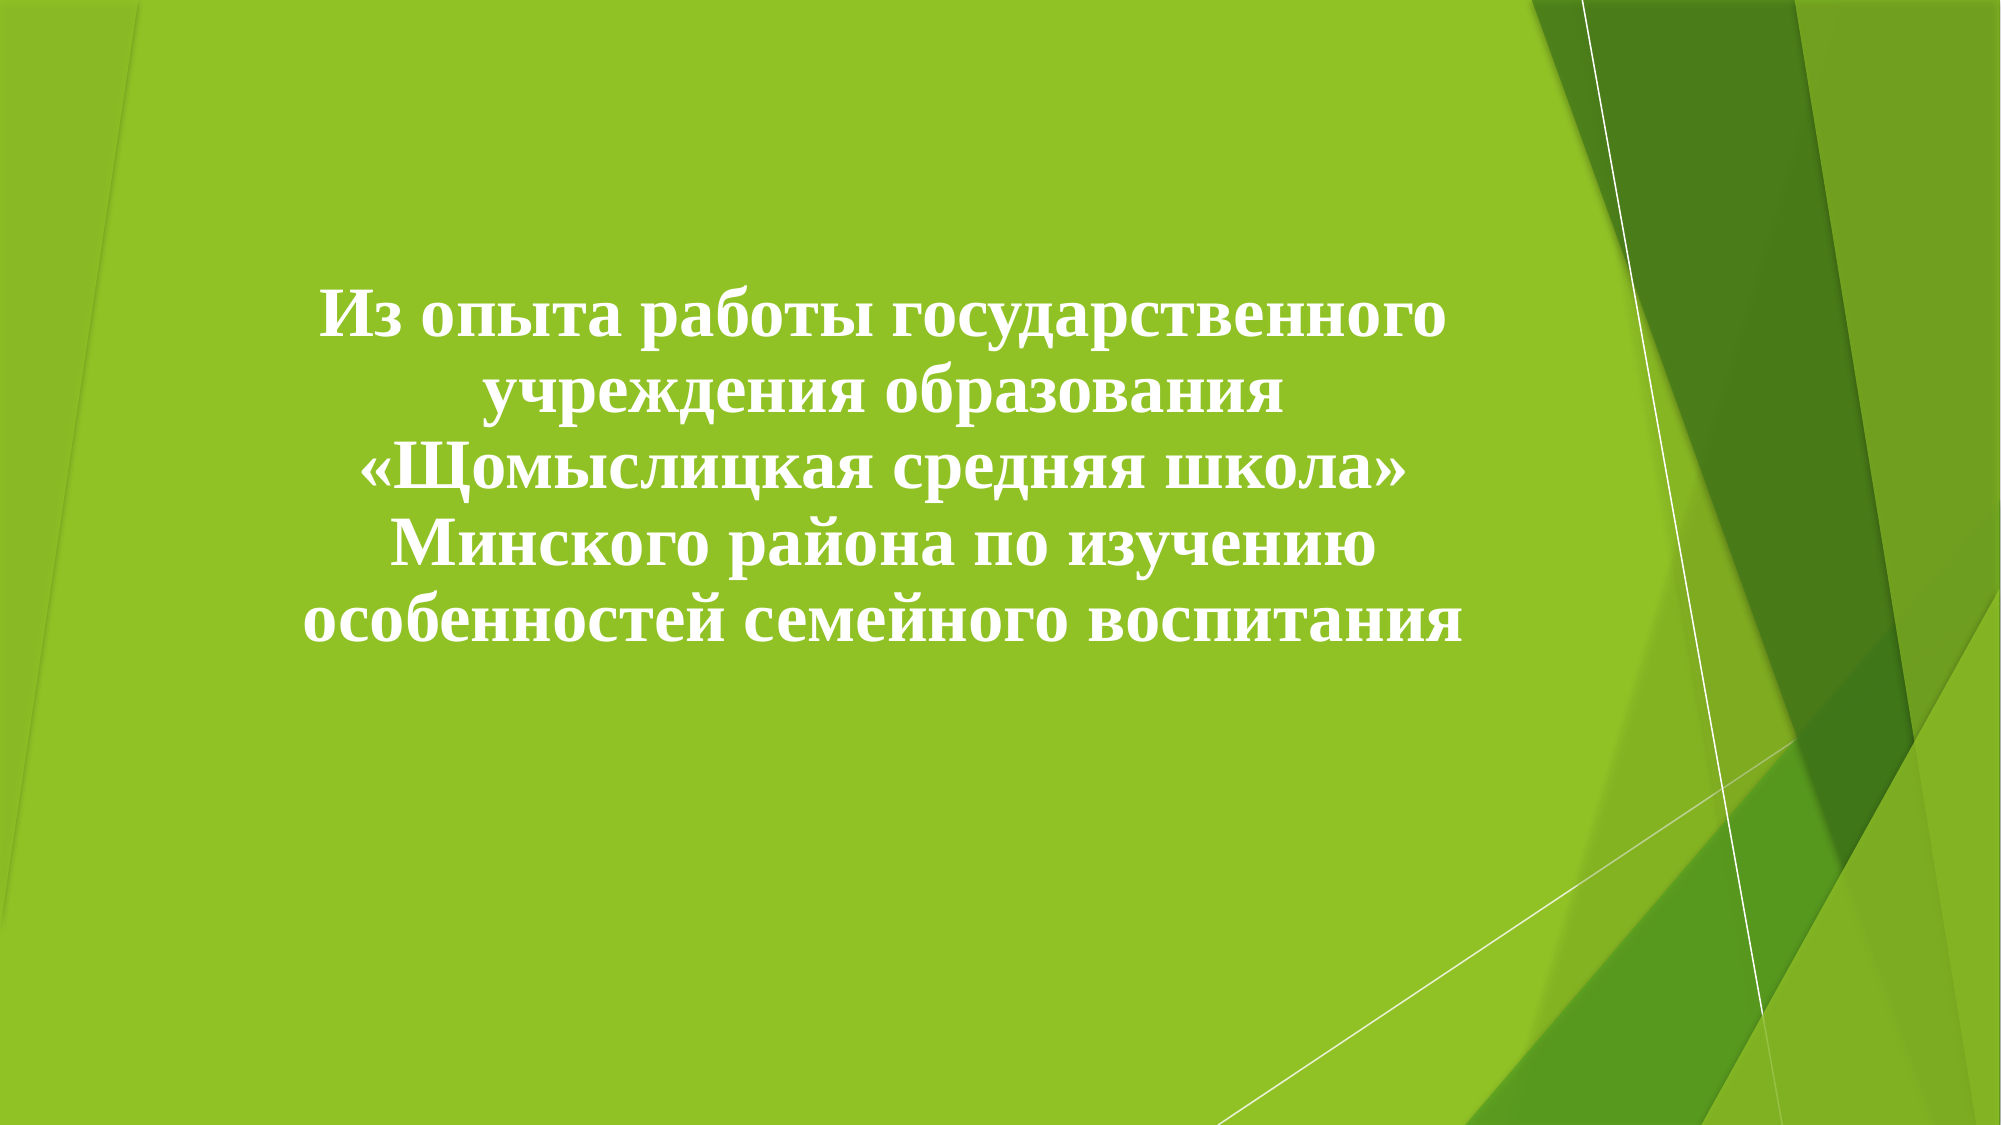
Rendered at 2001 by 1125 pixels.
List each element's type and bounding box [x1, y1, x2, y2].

text_box [0, 0, 2000, 1125]
